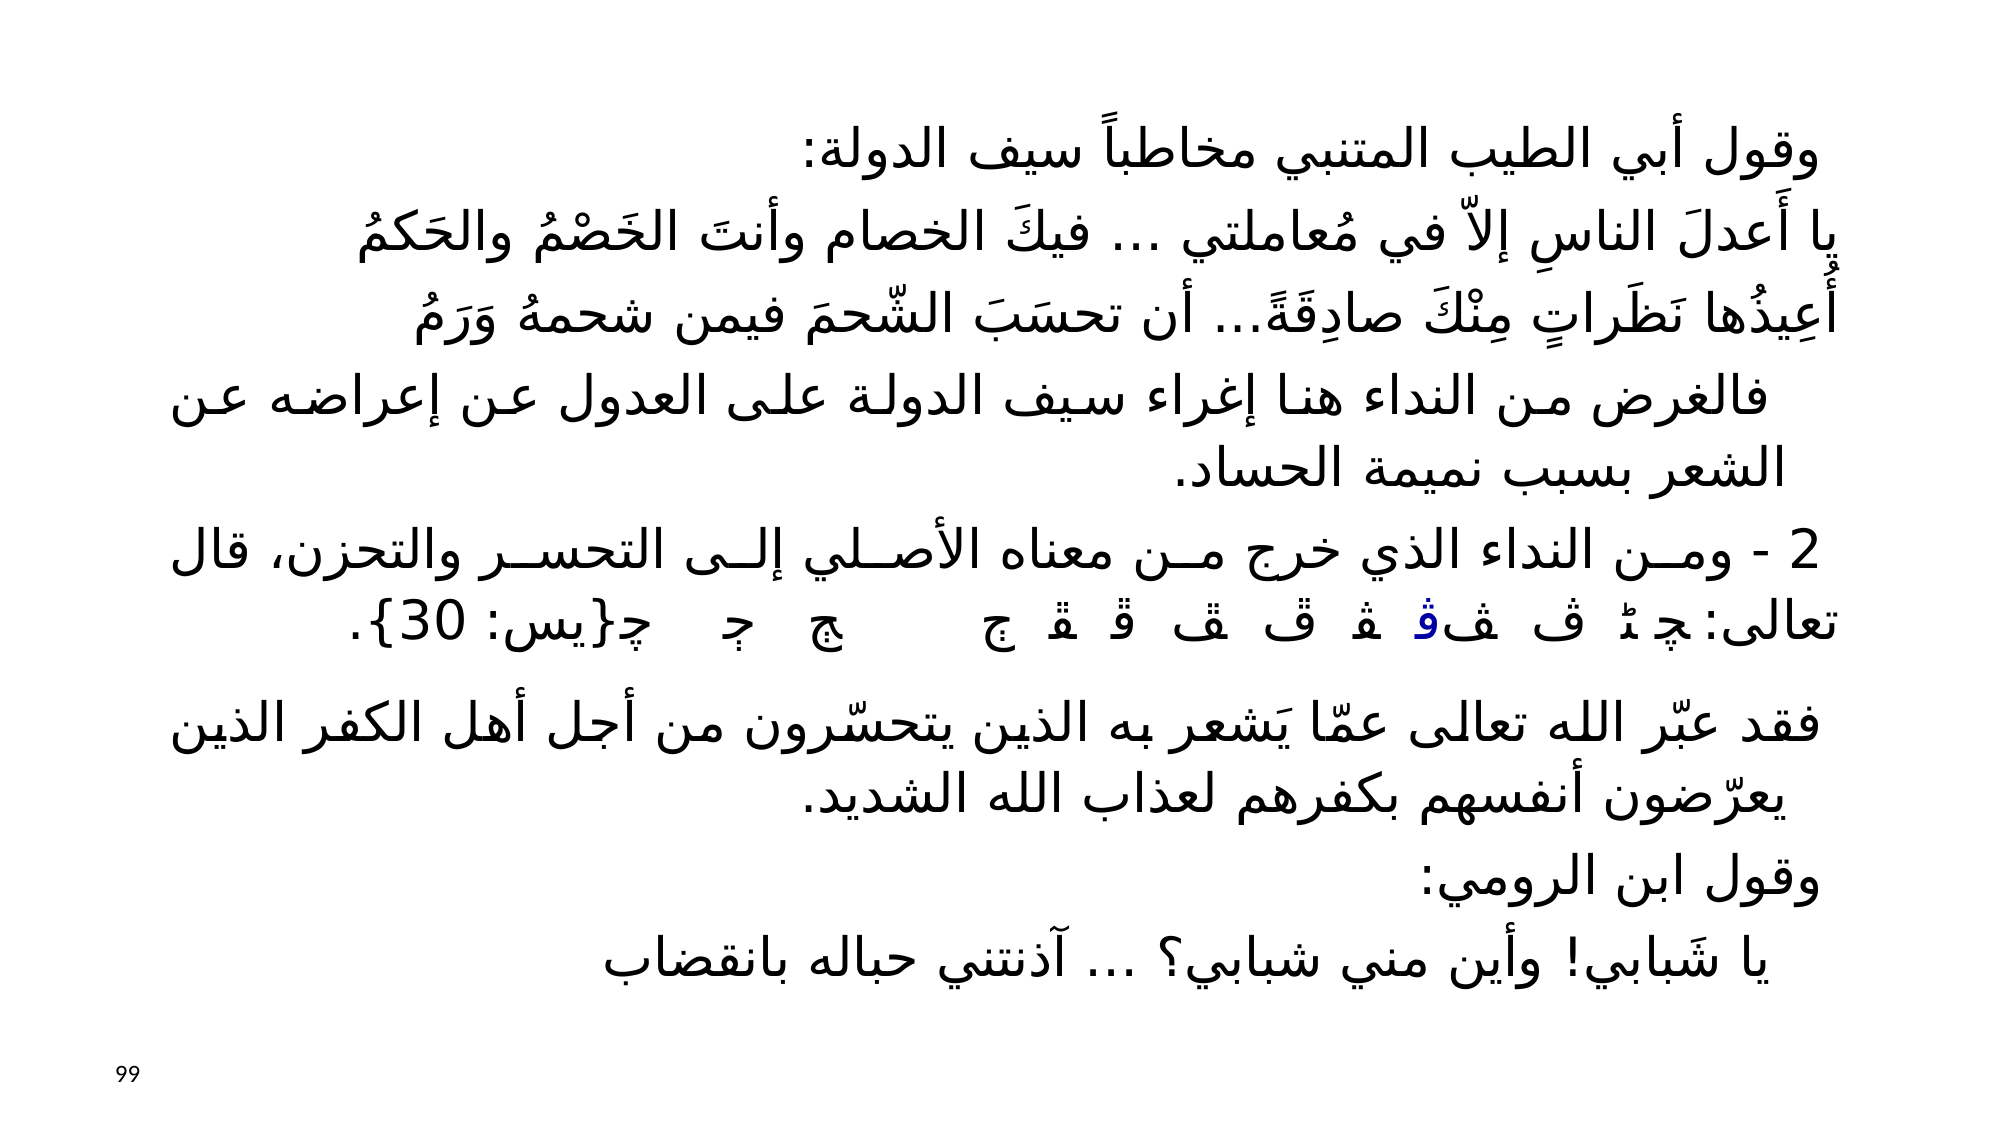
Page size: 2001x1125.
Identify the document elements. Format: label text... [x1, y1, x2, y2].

list وقول أبي الطيب المتنبي مخاطباً سيف الدولة: يا أَعدلَ الناسِ إلاّ في مُعاملتي … فيكَ الخصام وأنتَ الخَصْمُ والحَكمُ أُعِيذُها نَظَراتٍ مِنْكَ صادِقَةً... أن تحسَبَ الشّحمَ فيمن شحمهُ وَرَمُ فالغرض من النداء هنا إغراء سيف الدولة على العدول عن إعراضه عن الشعر بسبب نميمة الحساد. 2 - ومن النداء الذي خرج من معناه الأصلي إلى التحسر والتحزن، قال تعالى: ﭽ ﭩ ﭪ ﭫﭬ ﭭ ﭮ ﭯ ﭰ ﭱ ﭲ ﭳ ﭴ ﭼ{يس: 30}. فقد عبّر الله تعالى عمّا يَشعر به الذين يتحسّرون من أجل أهل الكفر الذين يعرّضون أنفسهم بكفرهم لعذاب الله الشديد. وقول ابن الرومي: يا شَبابي! وأين مني شبابي؟ … آذنتني حباله بانقضاب [154, 99, 1855, 1005]
slide_number 99 [99, 1042, 567, 1103]
